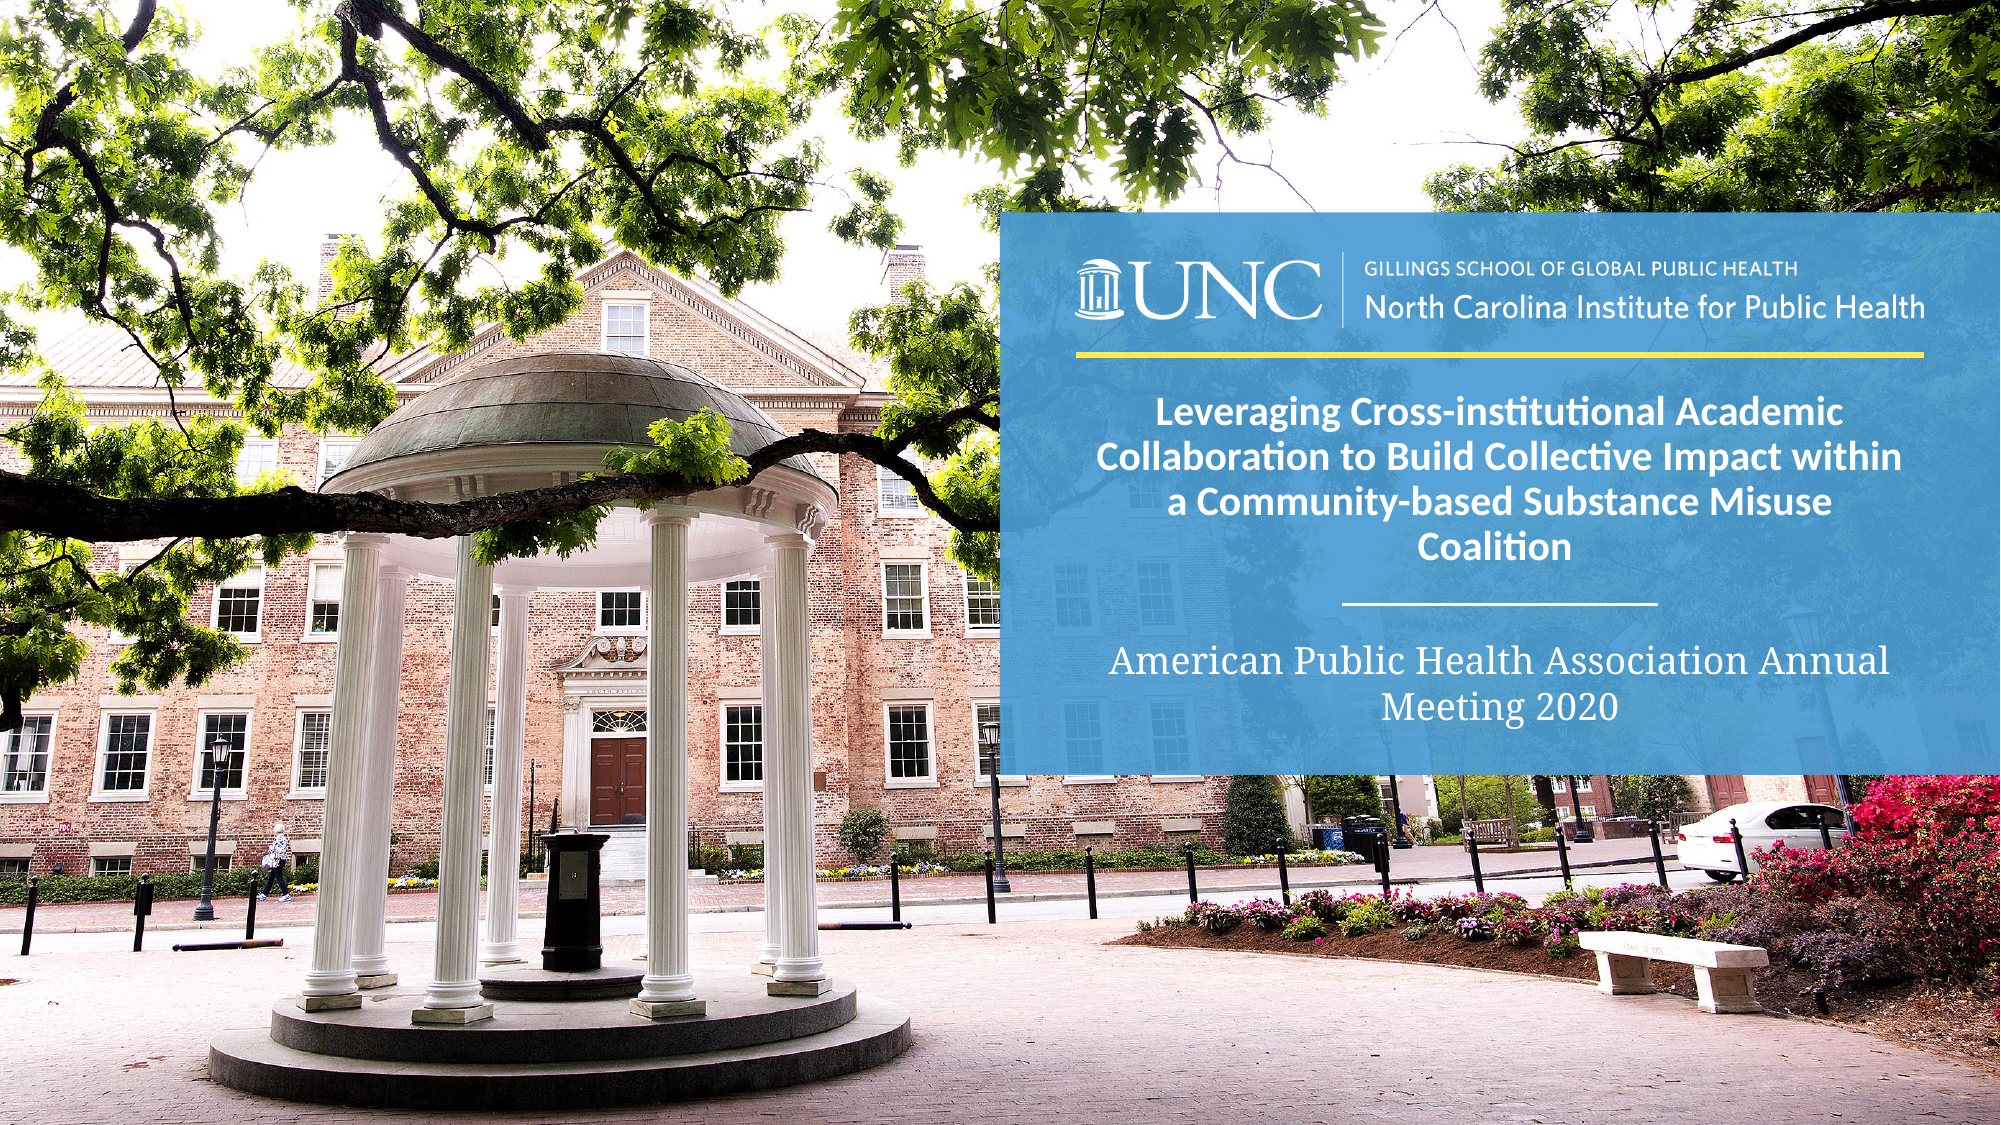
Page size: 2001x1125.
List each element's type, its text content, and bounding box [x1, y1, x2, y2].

subtitle American Public Health Association Annual Meeting 2020 [1075, 629, 1924, 738]
list Leveraging Cross-institutional Academic Collaboration to Build Collective Impact within a Community-based Substance Misuse Coalition [1075, 378, 1924, 584]
picture [1075, 251, 1924, 328]
picture [0, 0, 2000, 1125]
